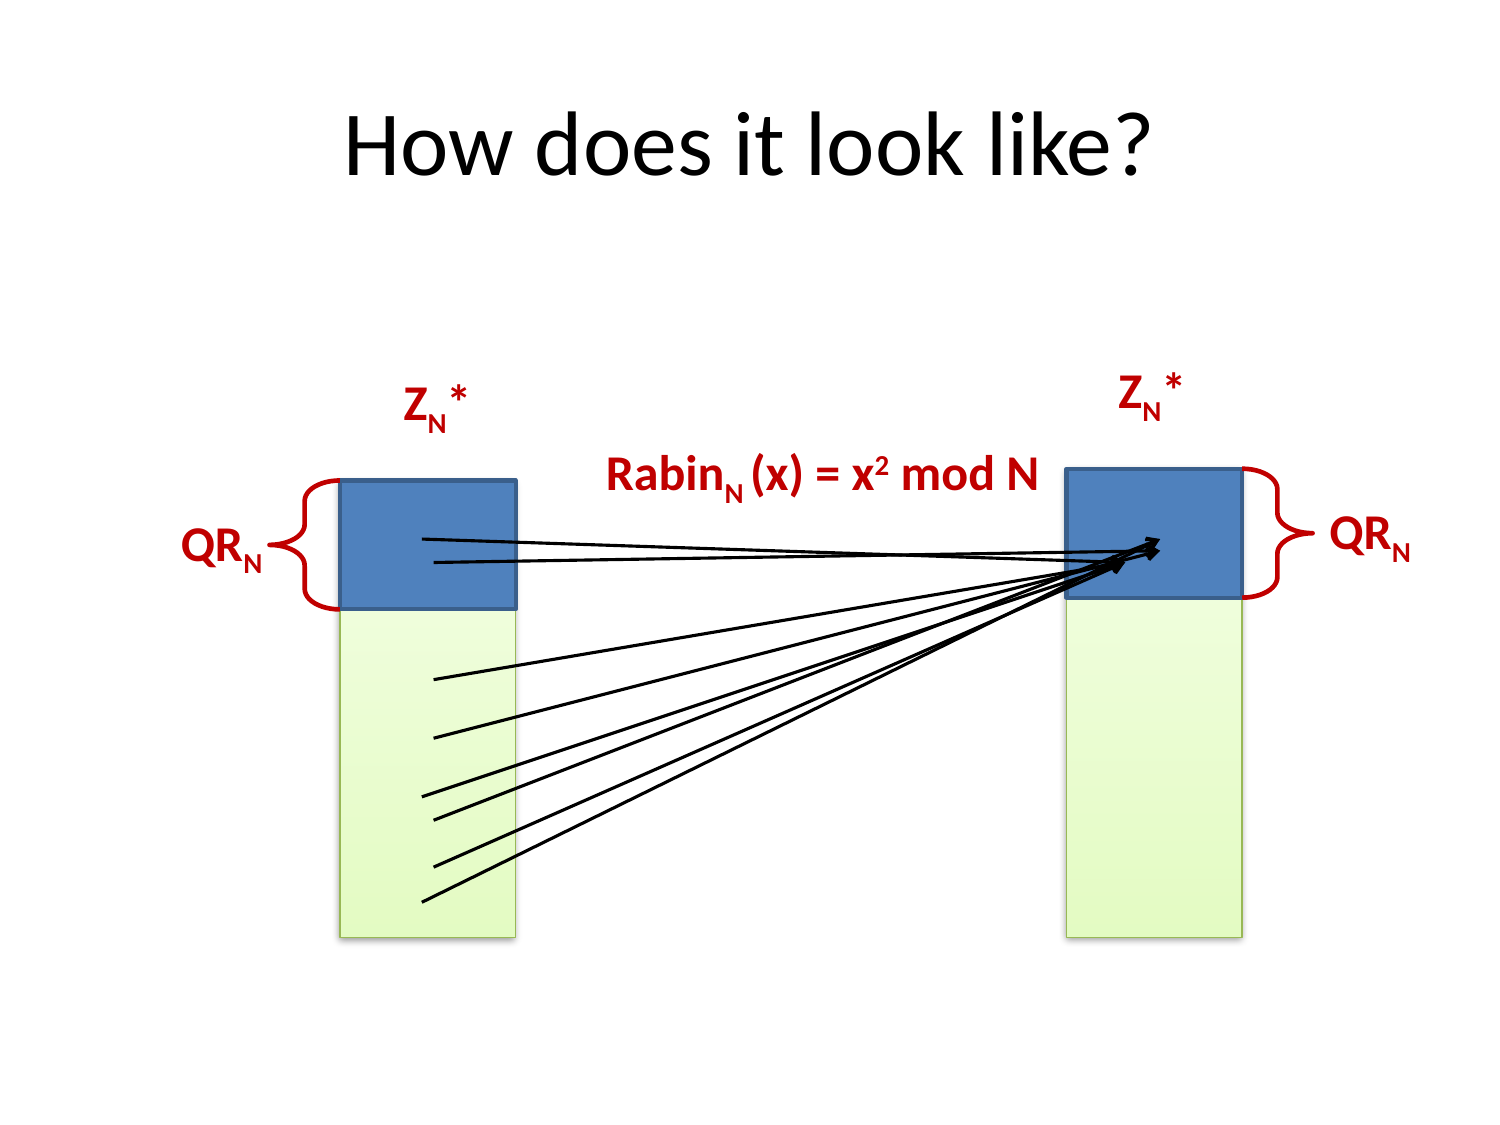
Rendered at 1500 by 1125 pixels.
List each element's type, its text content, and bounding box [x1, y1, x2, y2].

text_box [339, 611, 516, 938]
text_box [1066, 600, 1243, 938]
text_box ZN* [388, 363, 487, 447]
title How does it look like? [75, 45, 1425, 233]
text_box [1242, 467, 1314, 599]
text_box [338, 478, 518, 611]
text_box ZN* [1103, 351, 1202, 435]
text_box QRN [1314, 492, 1426, 576]
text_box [421, 538, 1161, 903]
text_box QRN [166, 503, 278, 587]
text_box RabinN (x) = x2 mod N [591, 433, 1055, 517]
text_box [1064, 467, 1244, 600]
text_box [268, 479, 340, 611]
